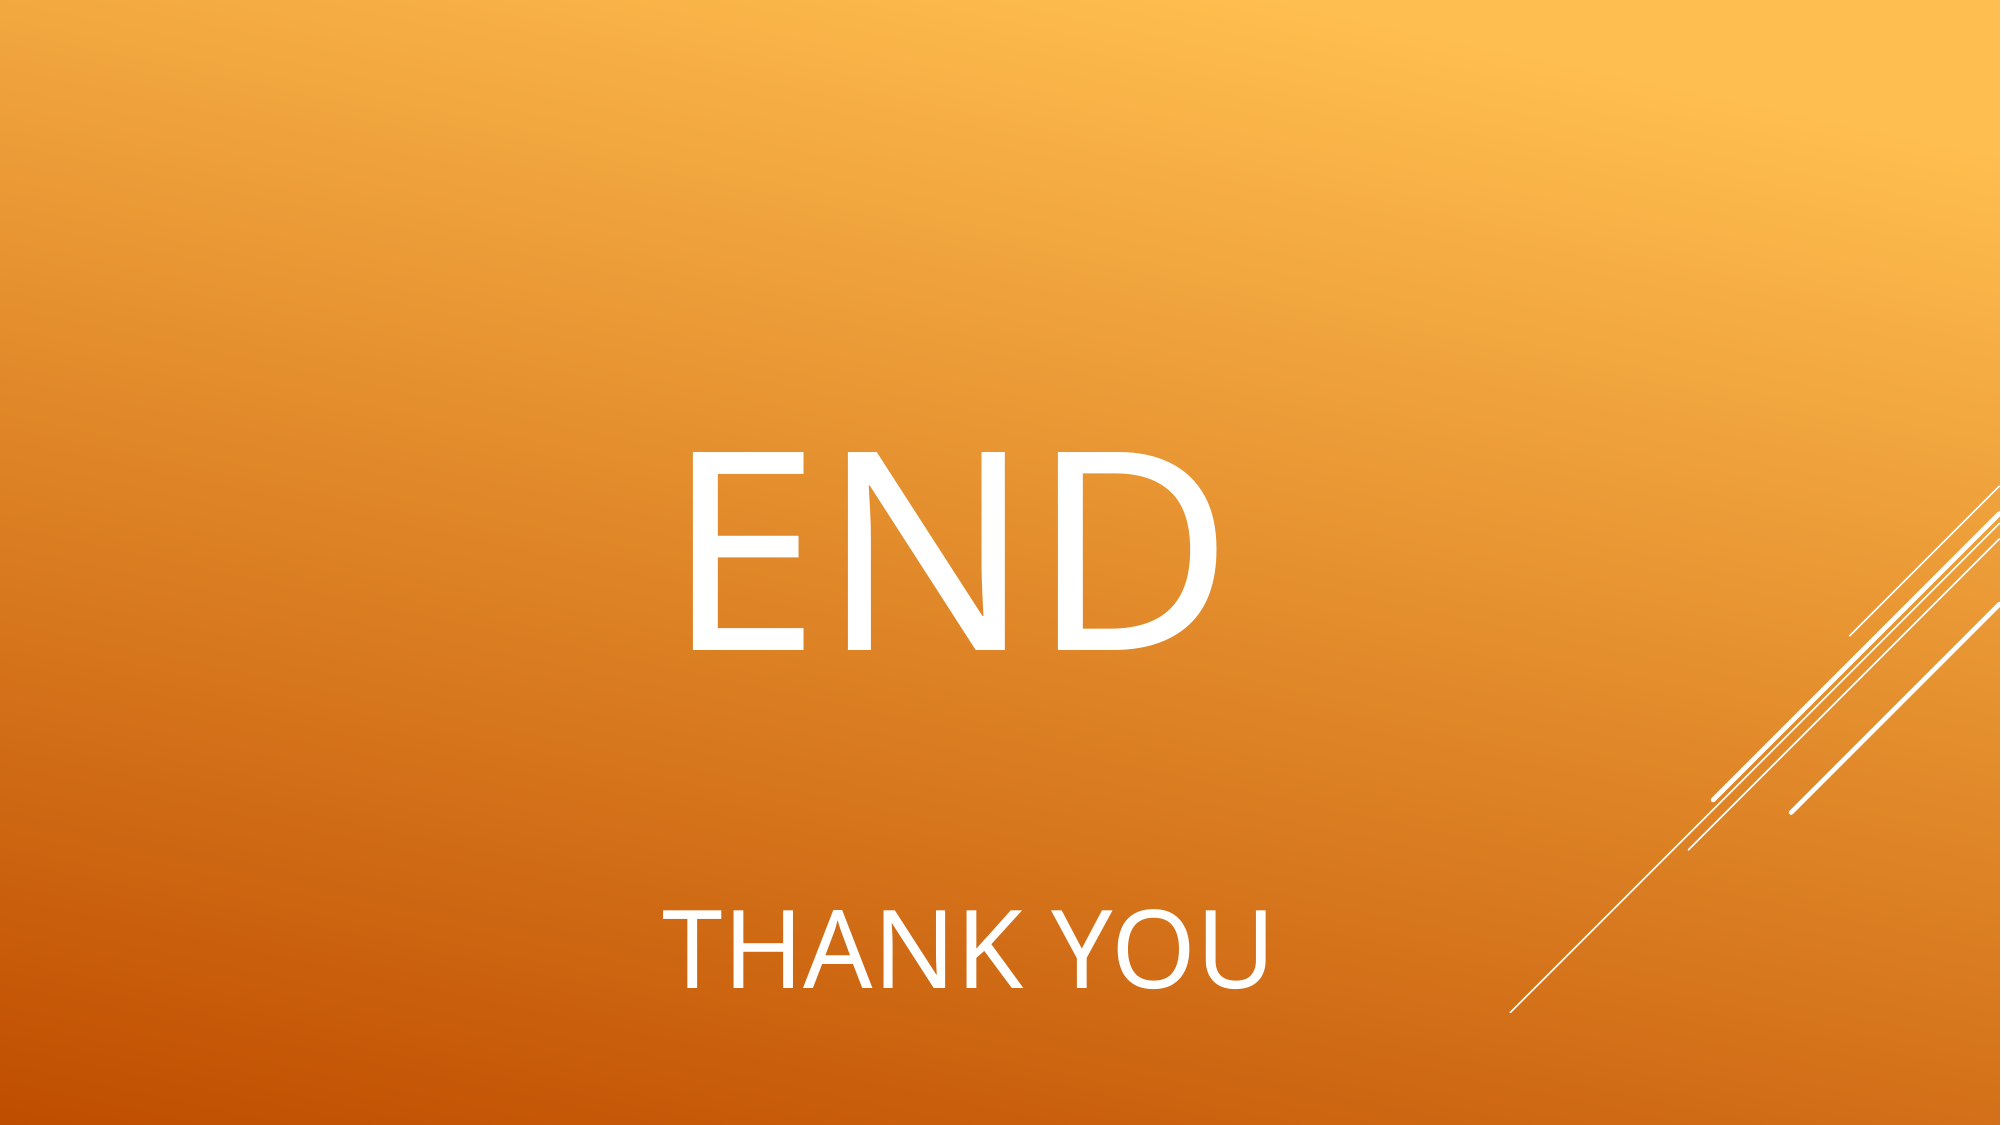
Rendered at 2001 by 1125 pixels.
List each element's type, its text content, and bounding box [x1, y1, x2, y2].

title end thank you [269, 361, 1670, 1022]
